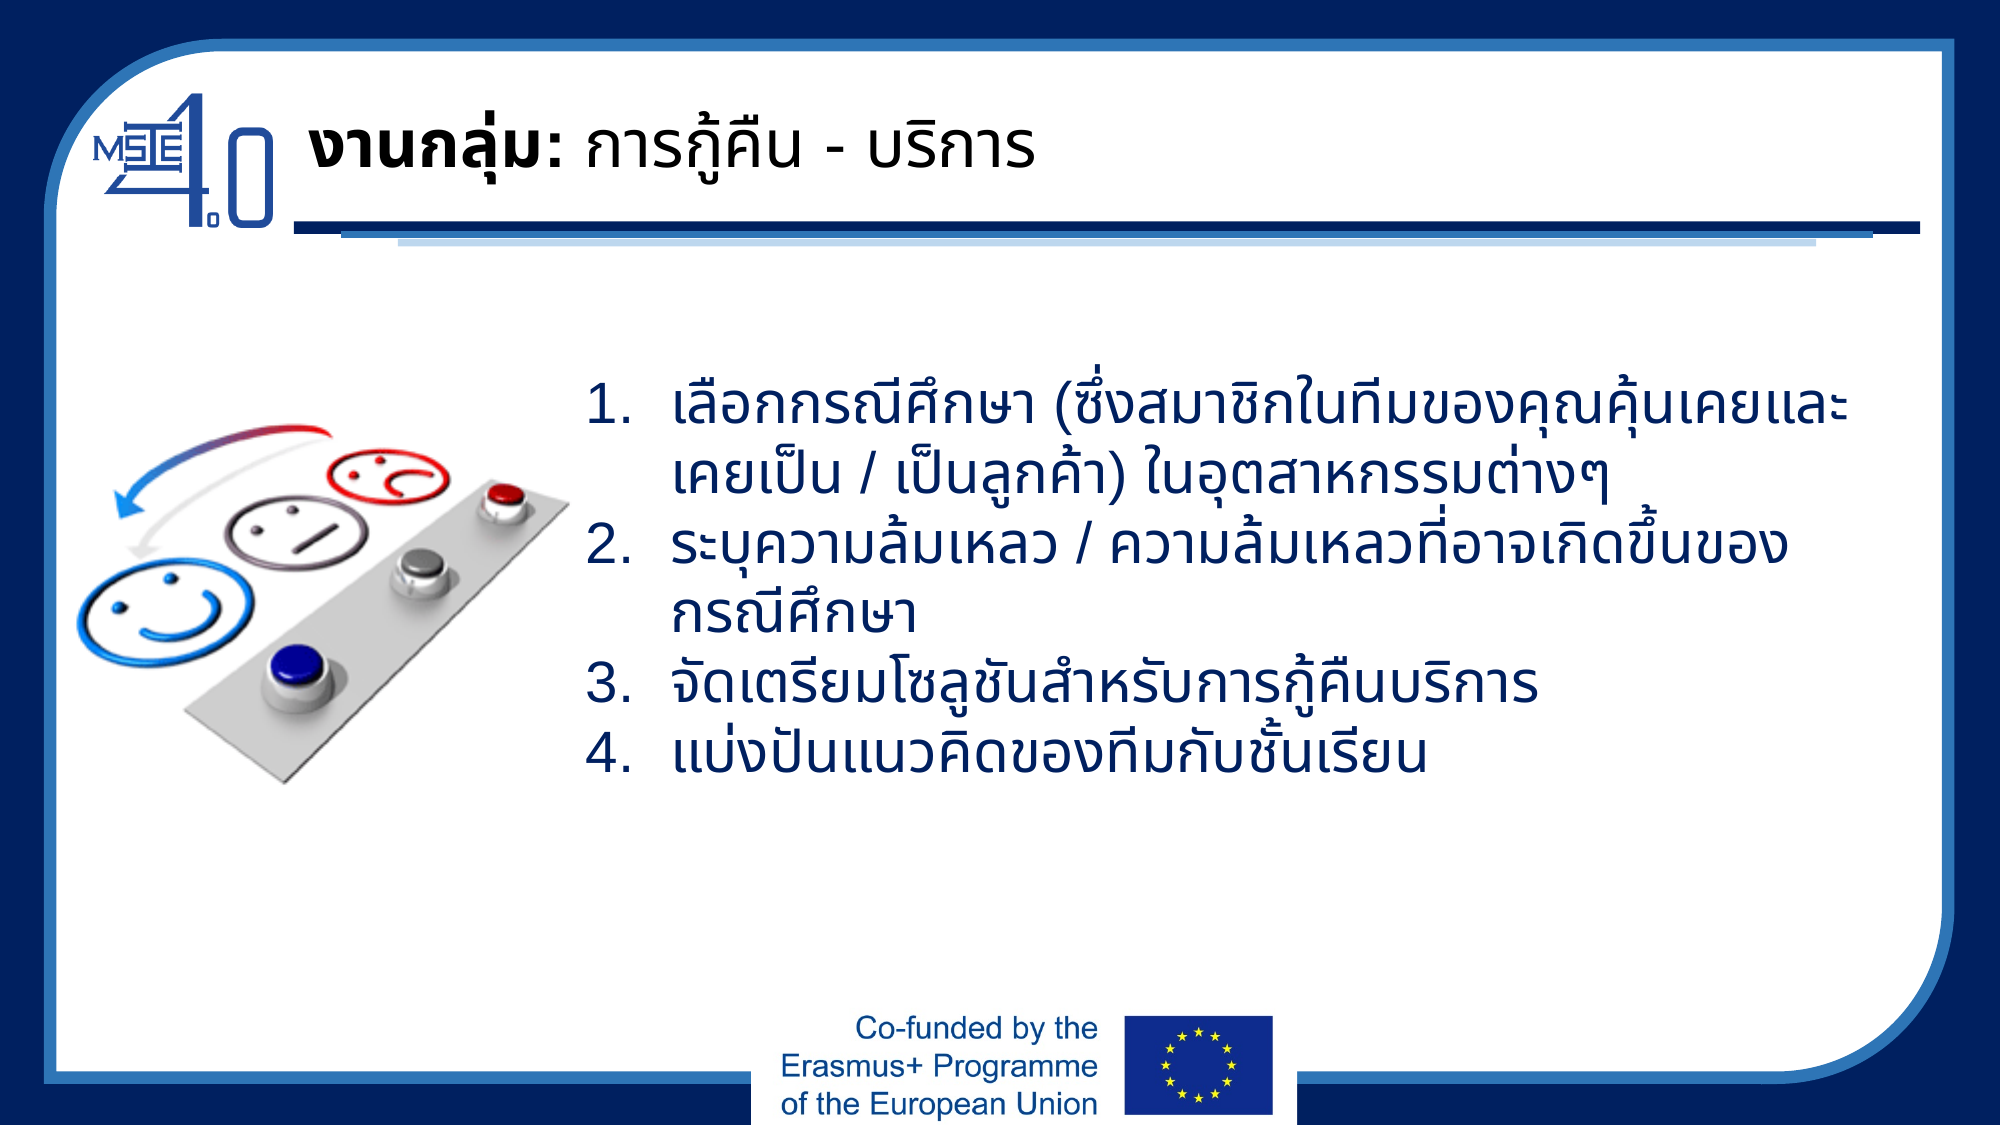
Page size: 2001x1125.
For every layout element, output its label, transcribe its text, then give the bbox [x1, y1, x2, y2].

title งานกลุ่ม: การกู้คืน - บริการ [294, 73, 1921, 220]
picture [751, 1003, 1298, 1125]
picture [63, 412, 602, 797]
text_box เลือกกรณีศึกษา (ซึ่งสมาชิกในทีมของคุณคุ้นเคยและเคยเป็น / เป็นลูกค้า) ในอุตสาหกรรมต่างๆ ระบุความล้มเหลว / ความล้มเหลวที่อาจเกิดขึ้นของกรณีศึกษา จัดเตรียมโซลูชันสำหรับการกู้คืนบริการ แบ่งปันแนวคิดของทีมกับชั้นเรียน [571, 357, 1921, 792]
